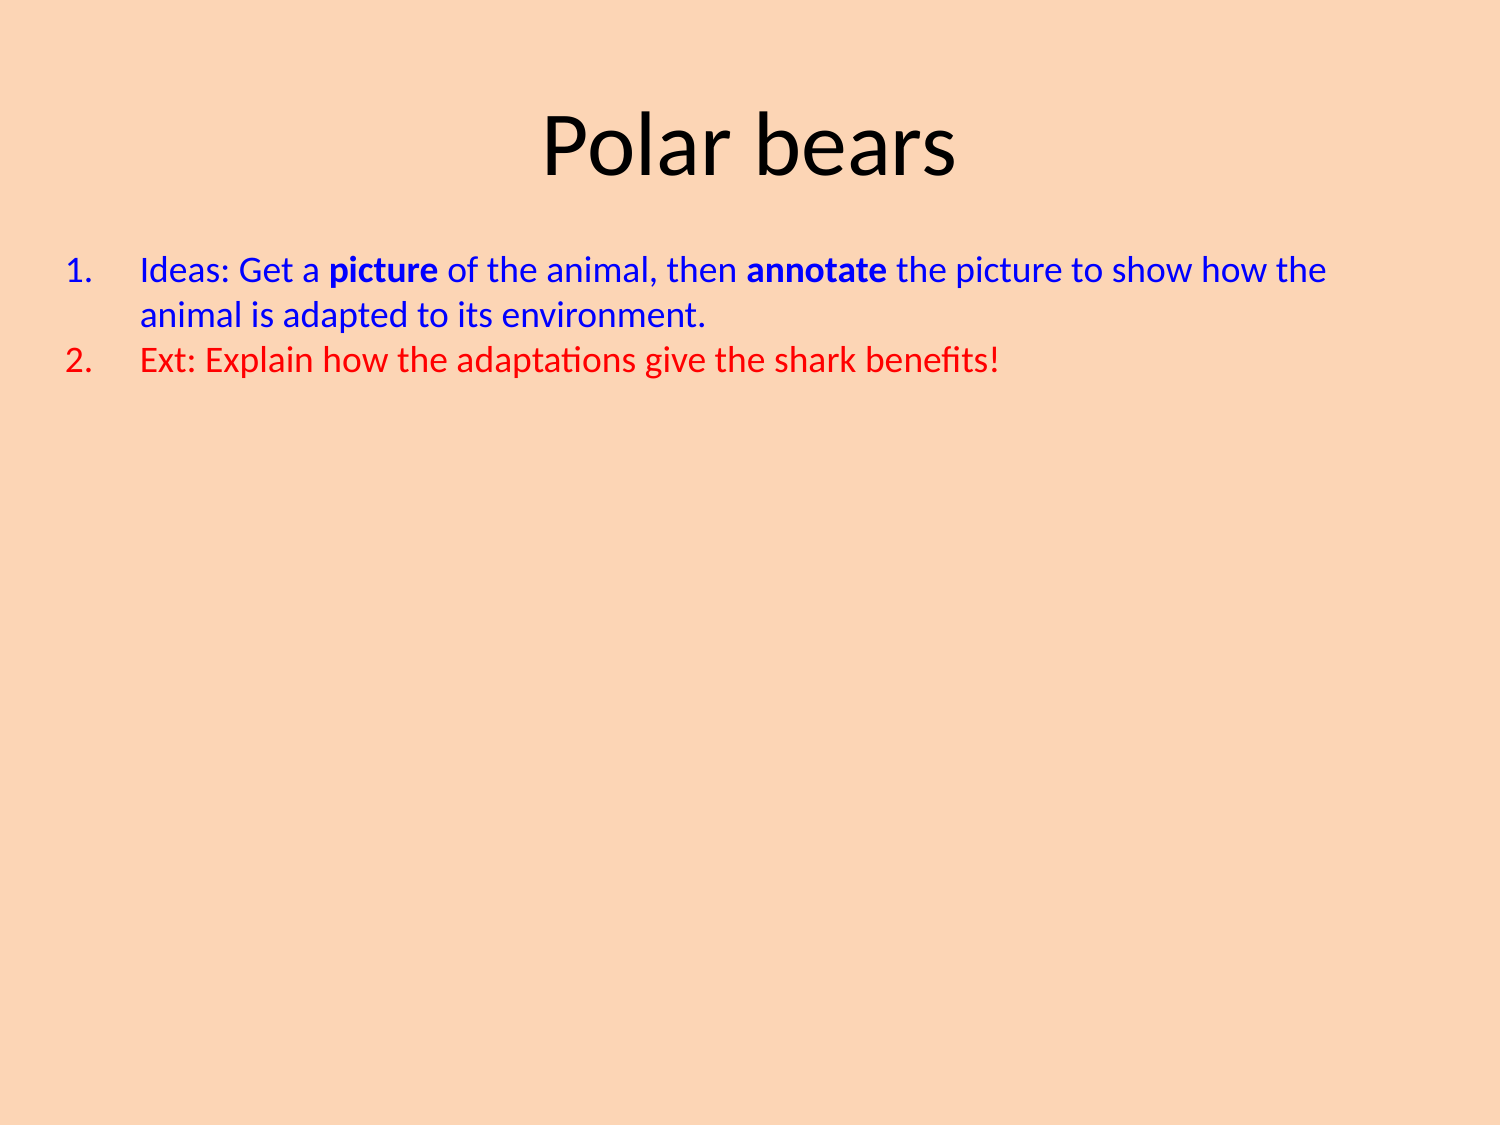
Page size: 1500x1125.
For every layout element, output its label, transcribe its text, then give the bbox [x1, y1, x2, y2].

title Polar bears [75, 45, 1425, 233]
text_box Ideas: Get a picture of the animal, then annotate the picture to show how the animal is adapted to its environment. Ext: Explain how the adaptations give the shark benefits! [50, 237, 1450, 388]
